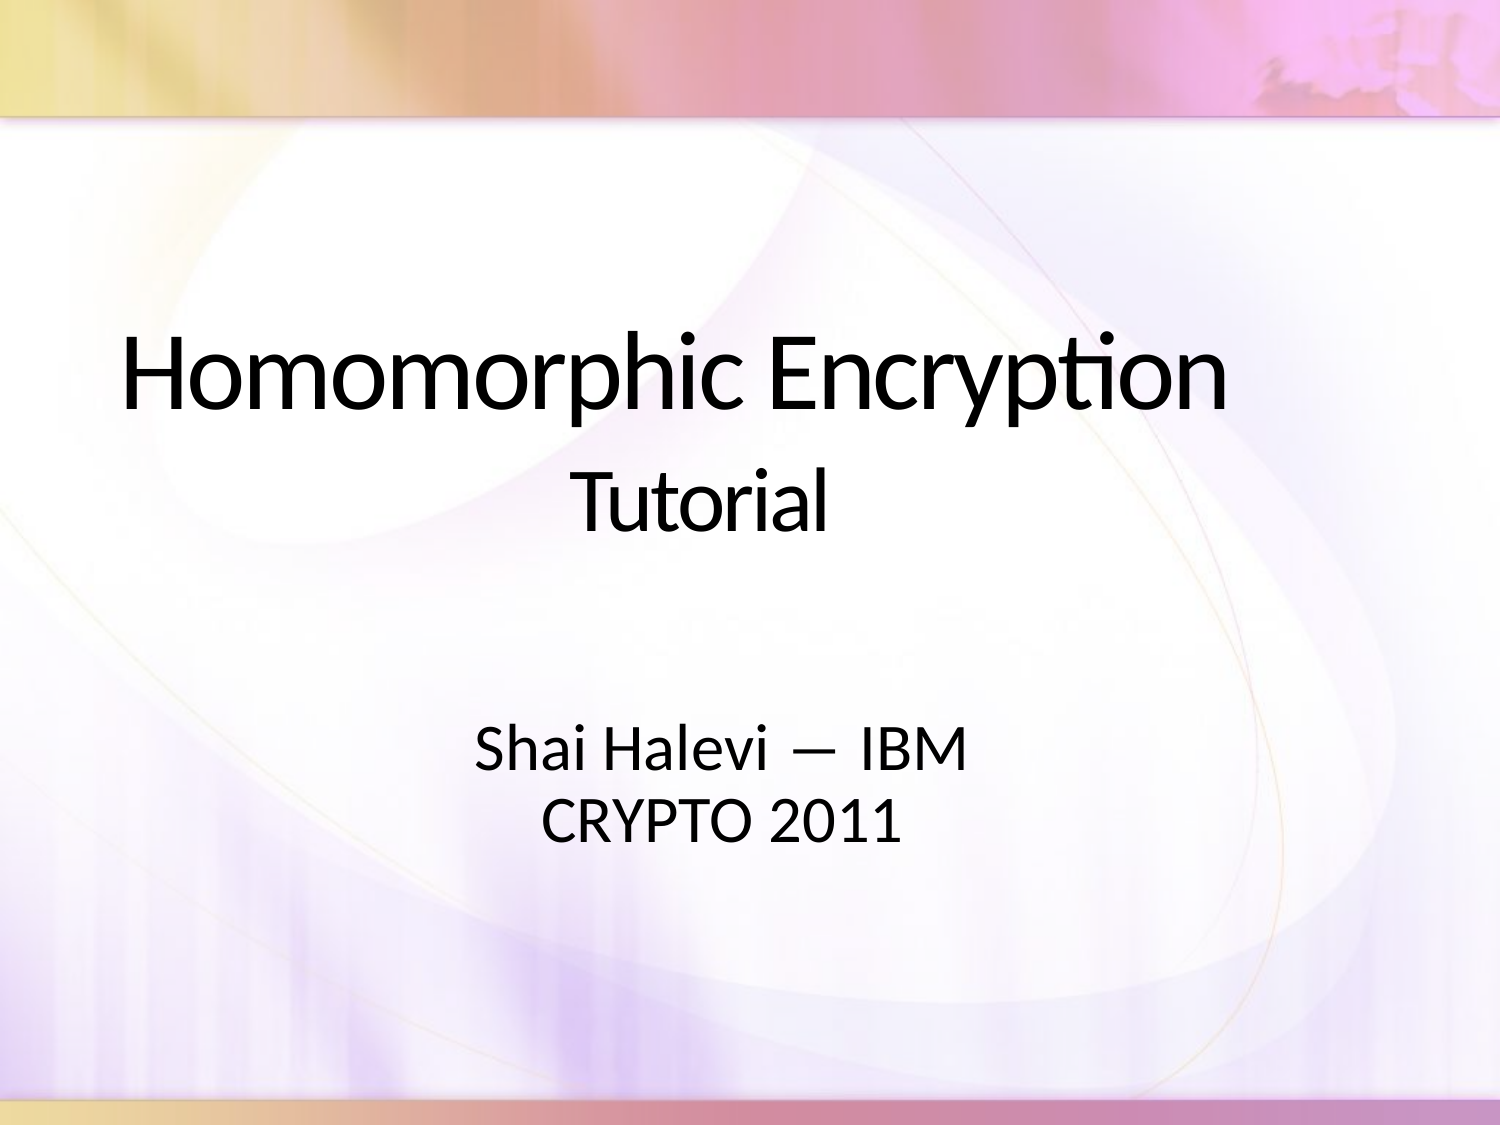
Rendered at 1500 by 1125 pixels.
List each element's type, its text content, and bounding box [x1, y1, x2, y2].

title Homomorphic Encryption Tutorial [119, 312, 1380, 550]
subtitle Shai Halevi ― IBM CRYPTO 2011 [257, 712, 1188, 975]
